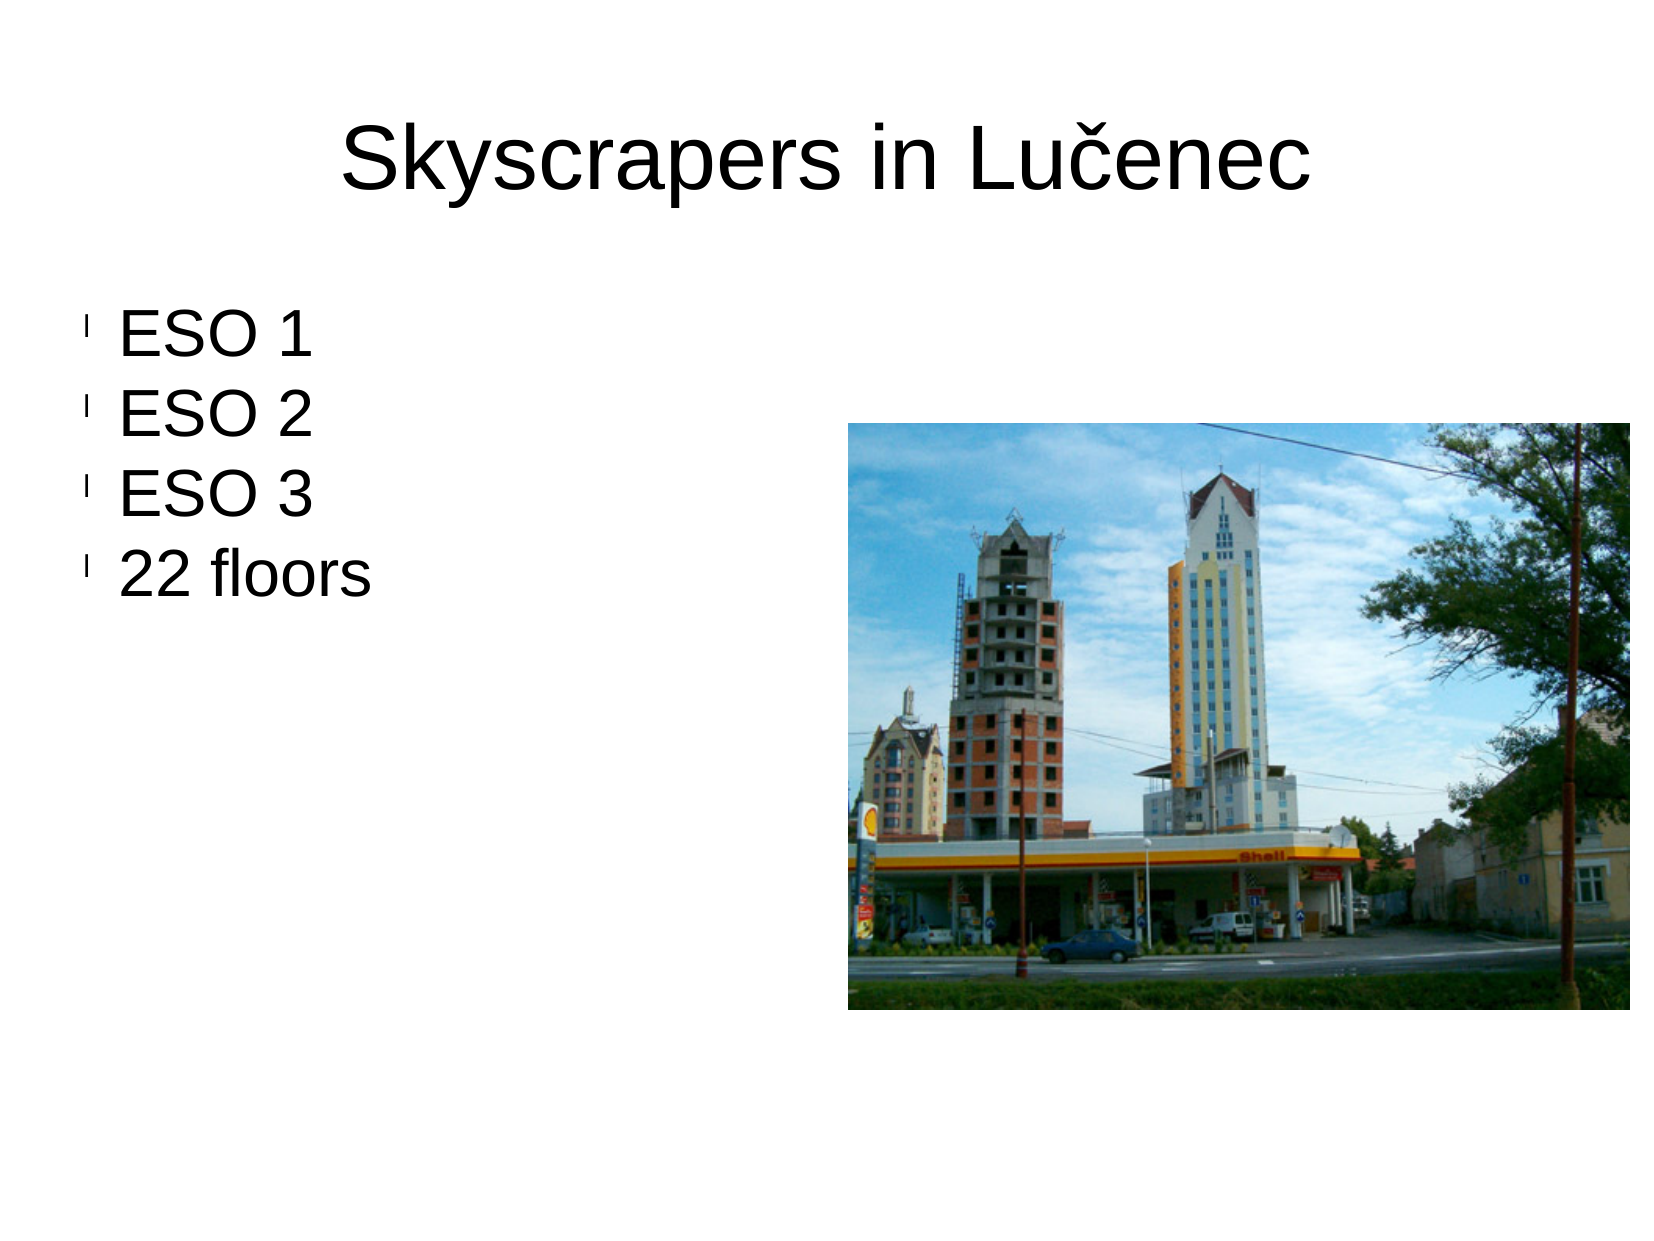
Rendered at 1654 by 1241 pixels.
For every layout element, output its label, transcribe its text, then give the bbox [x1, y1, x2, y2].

picture [848, 423, 1631, 1010]
text_box ESO 1 ESO 2 ESO 3 22 floors [82, 290, 1571, 1010]
text_box Skyscrapers in Lučenec [82, 49, 1571, 257]
